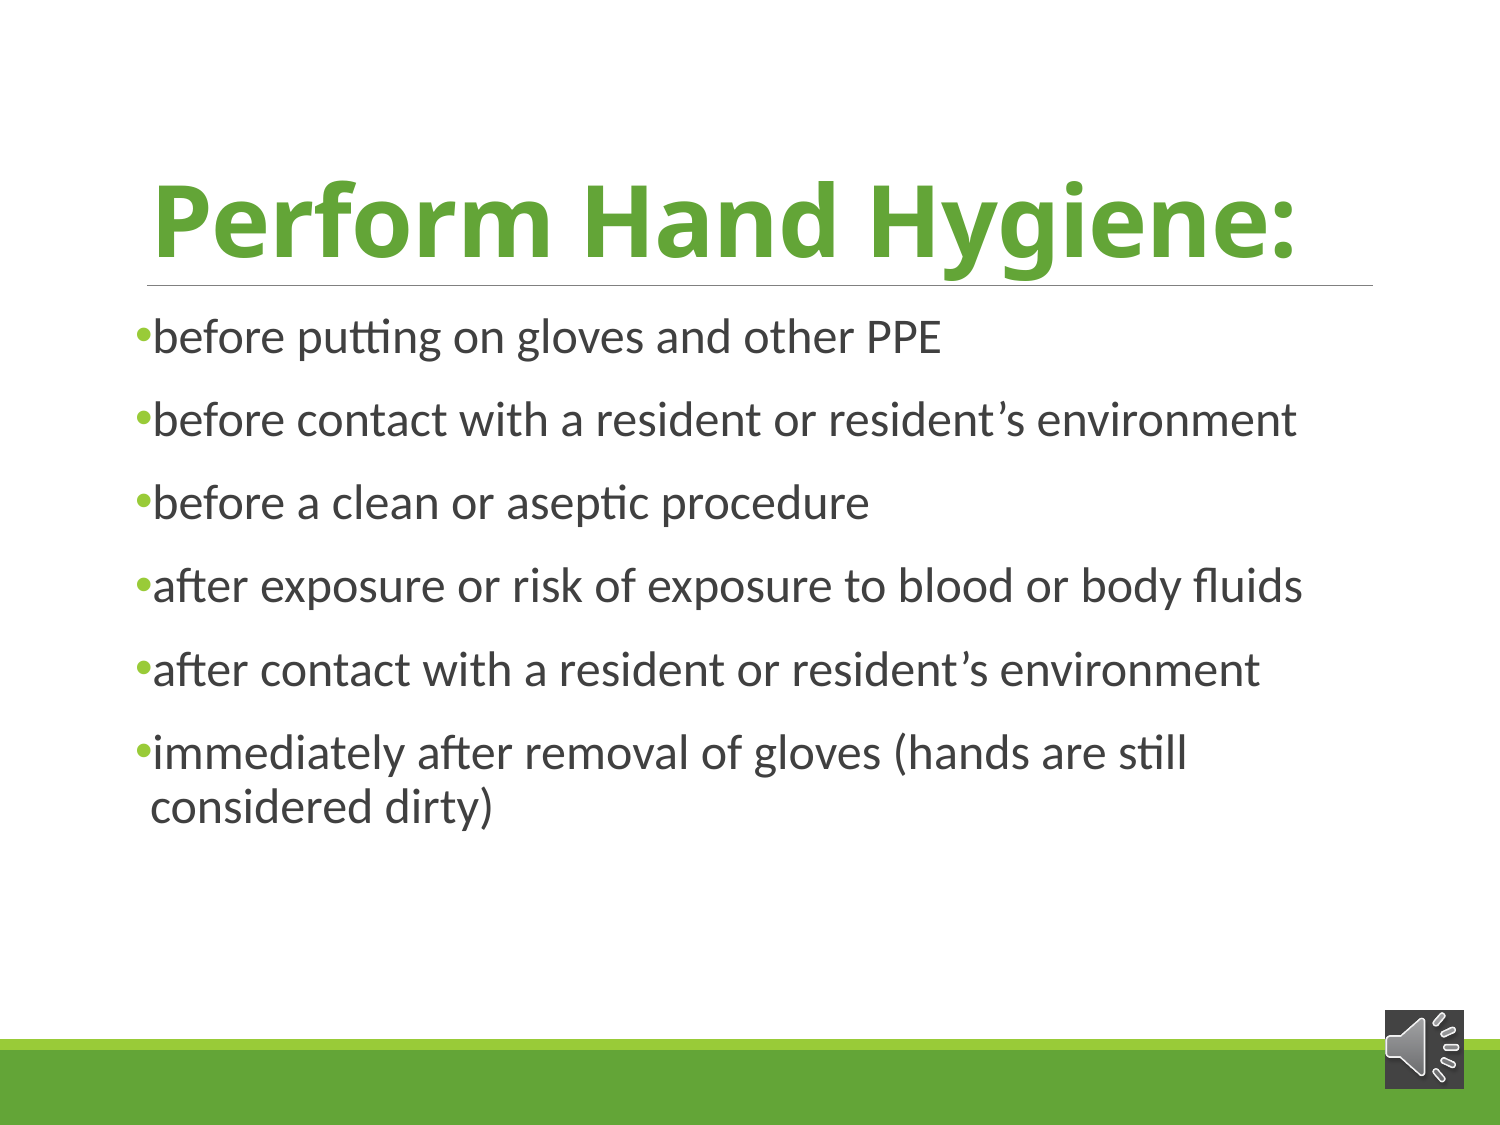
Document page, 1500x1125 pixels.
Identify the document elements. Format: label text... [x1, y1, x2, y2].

picture [1384, 1009, 1465, 1090]
list before putting on gloves and other PPE before contact with a resident or resident’s environment before a clean or aseptic procedure after exposure or risk of exposure to blood or body fluids after contact with a resident or resident’s environment immediately after removal of gloves (hands are still considered dirty) [135, 302, 1373, 963]
title Perform Hand Hygiene: [135, 47, 1373, 285]
